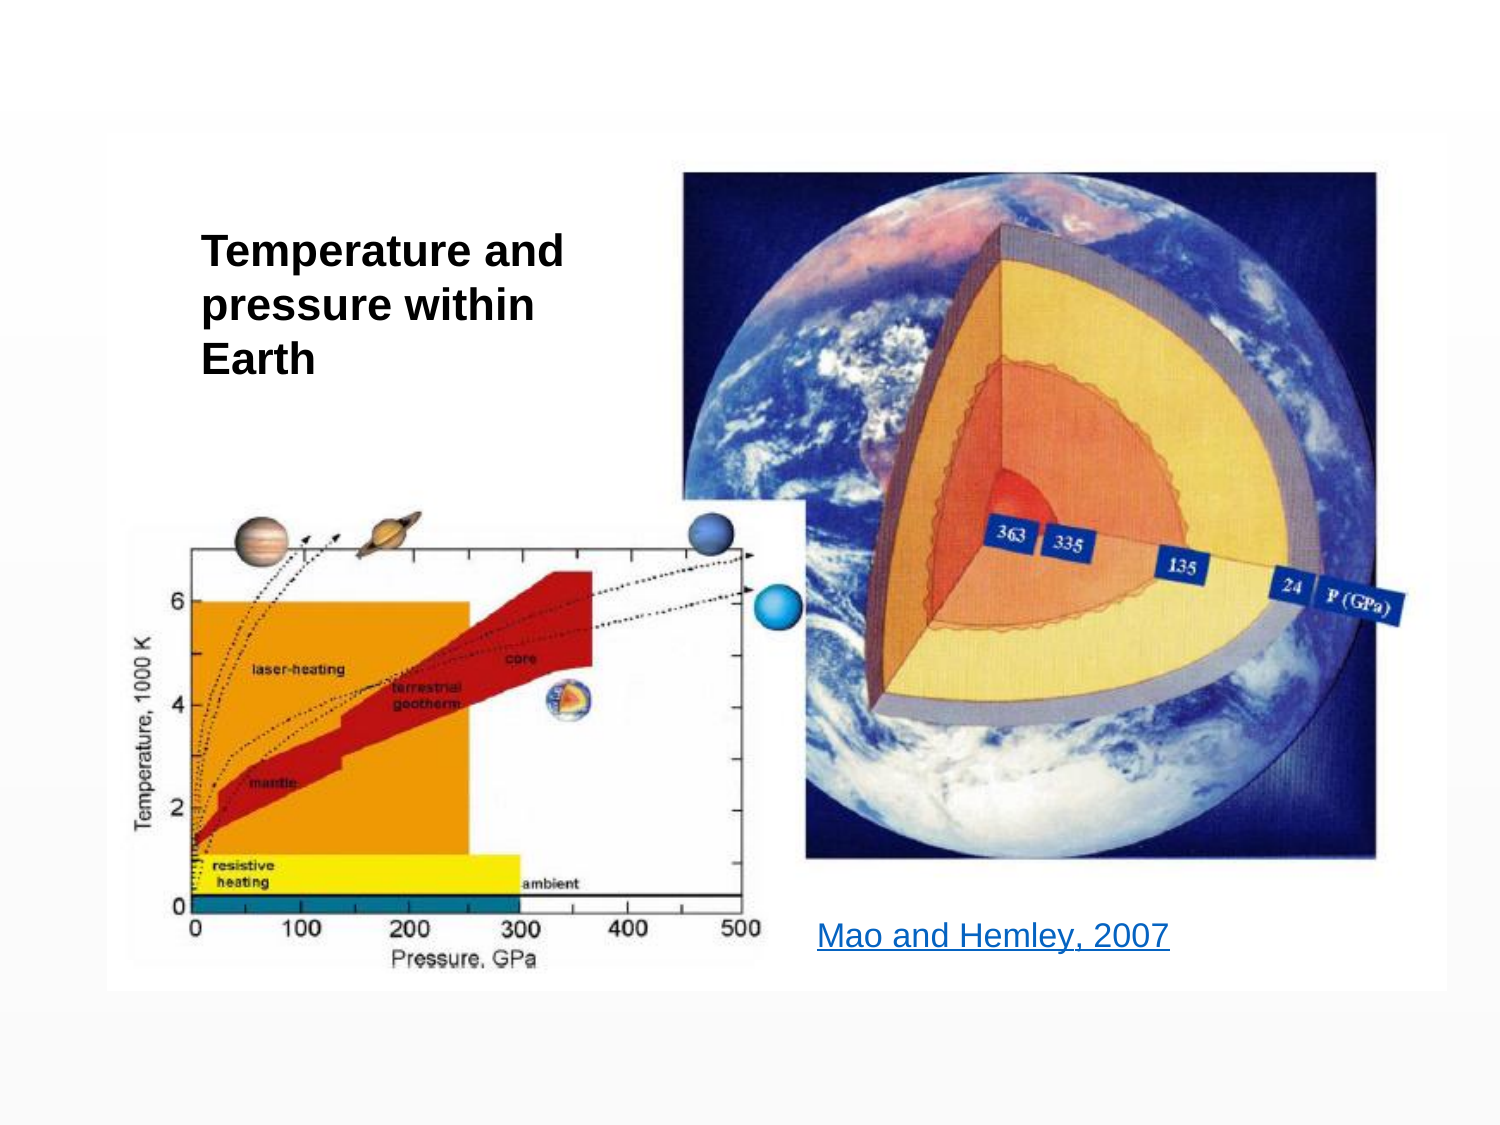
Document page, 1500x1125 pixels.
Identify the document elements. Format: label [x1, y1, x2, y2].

picture [107, 133, 1447, 991]
